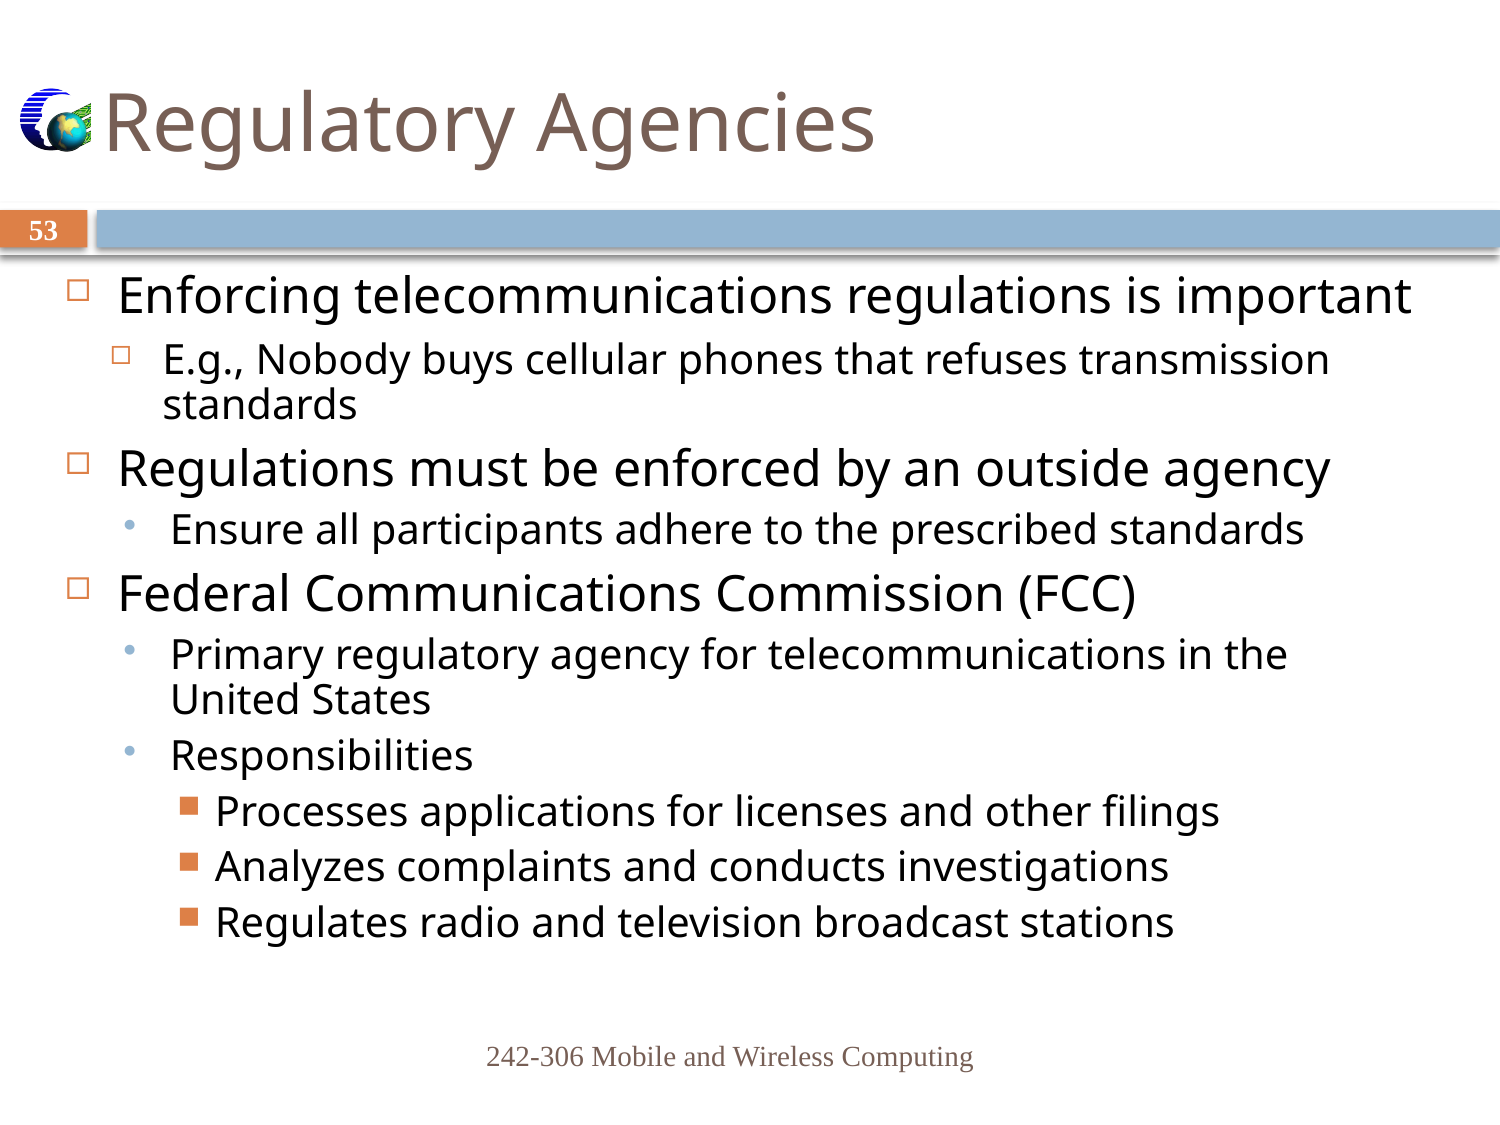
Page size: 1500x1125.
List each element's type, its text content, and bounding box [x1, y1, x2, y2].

title Regulatory Agencies [87, 62, 1413, 175]
picture [19, 86, 87, 153]
slide_number 53 [0, 208, 88, 249]
list Enforcing telecommunications regulations is important E.g., Nobody buys cellular phones that refuses transmission standards Regulations must be enforced by an outside agency Ensure all participants adhere to the prescribed standards Federal Communications Commission (FCC) Primary regulatory agency for telecommunications in the United States Responsibilities Processes applications for licenses and other filings Analyzes complaints and conducts investigations Regulates radio and television broadcast stations [50, 262, 1438, 1013]
footer 242-306 Mobile and Wireless Computing [99, 1024, 990, 1085]
